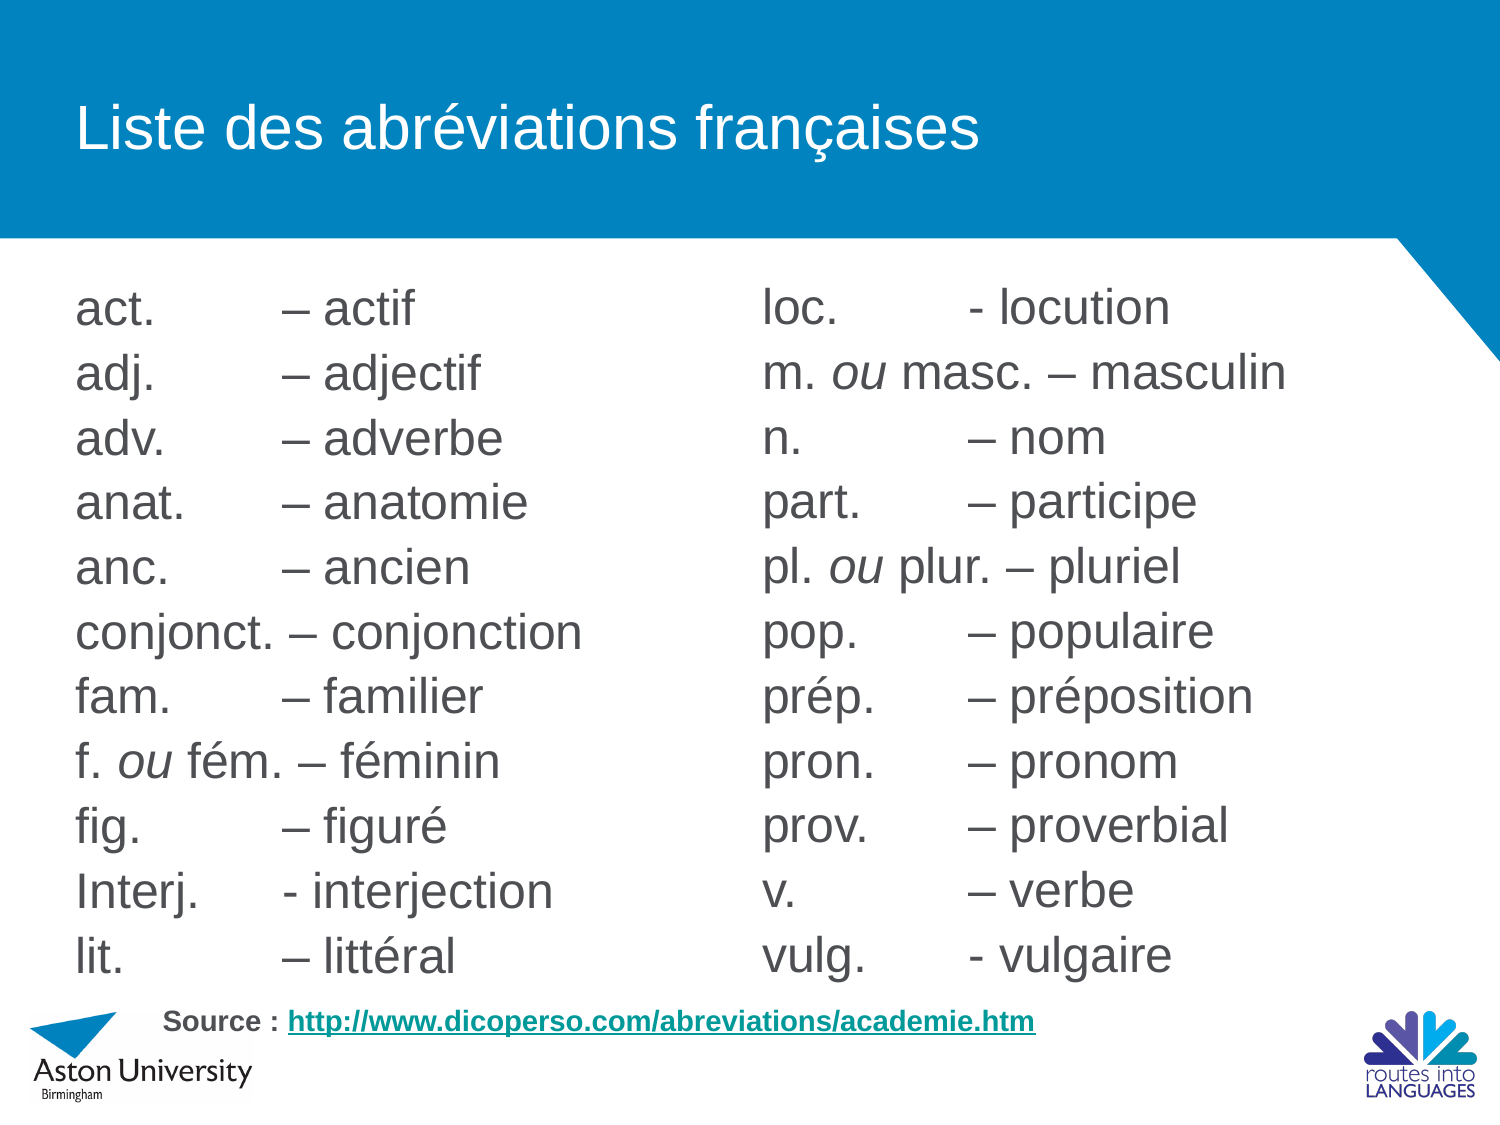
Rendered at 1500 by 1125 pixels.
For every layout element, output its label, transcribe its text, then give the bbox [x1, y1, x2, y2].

title Liste des abréviations françaises [74, 87, 1426, 246]
picture [1363, 1011, 1477, 1102]
picture [28, 1011, 253, 1103]
list loc. - locution m. ou masc. – masculin n. – nom part. – participe pl. ou plur. – pluriel pop. – populaire prép. – préposition pron. – pronom prov. – proverbial v. – verbe vulg. - vulgaire [761, 269, 1426, 1071]
list Source : http://www.dicoperso.com/abreviations/academie.htm [739, 962, 761, 1038]
list act. – actif adj. – adjectif adv. – adverbe anat. – anatomie anc. – ancien conjonct. – conjonction fam. – familier f. ou fém. – féminin fig. – figuré Interj. - interjection lit. – littéral [75, 270, 739, 1059]
